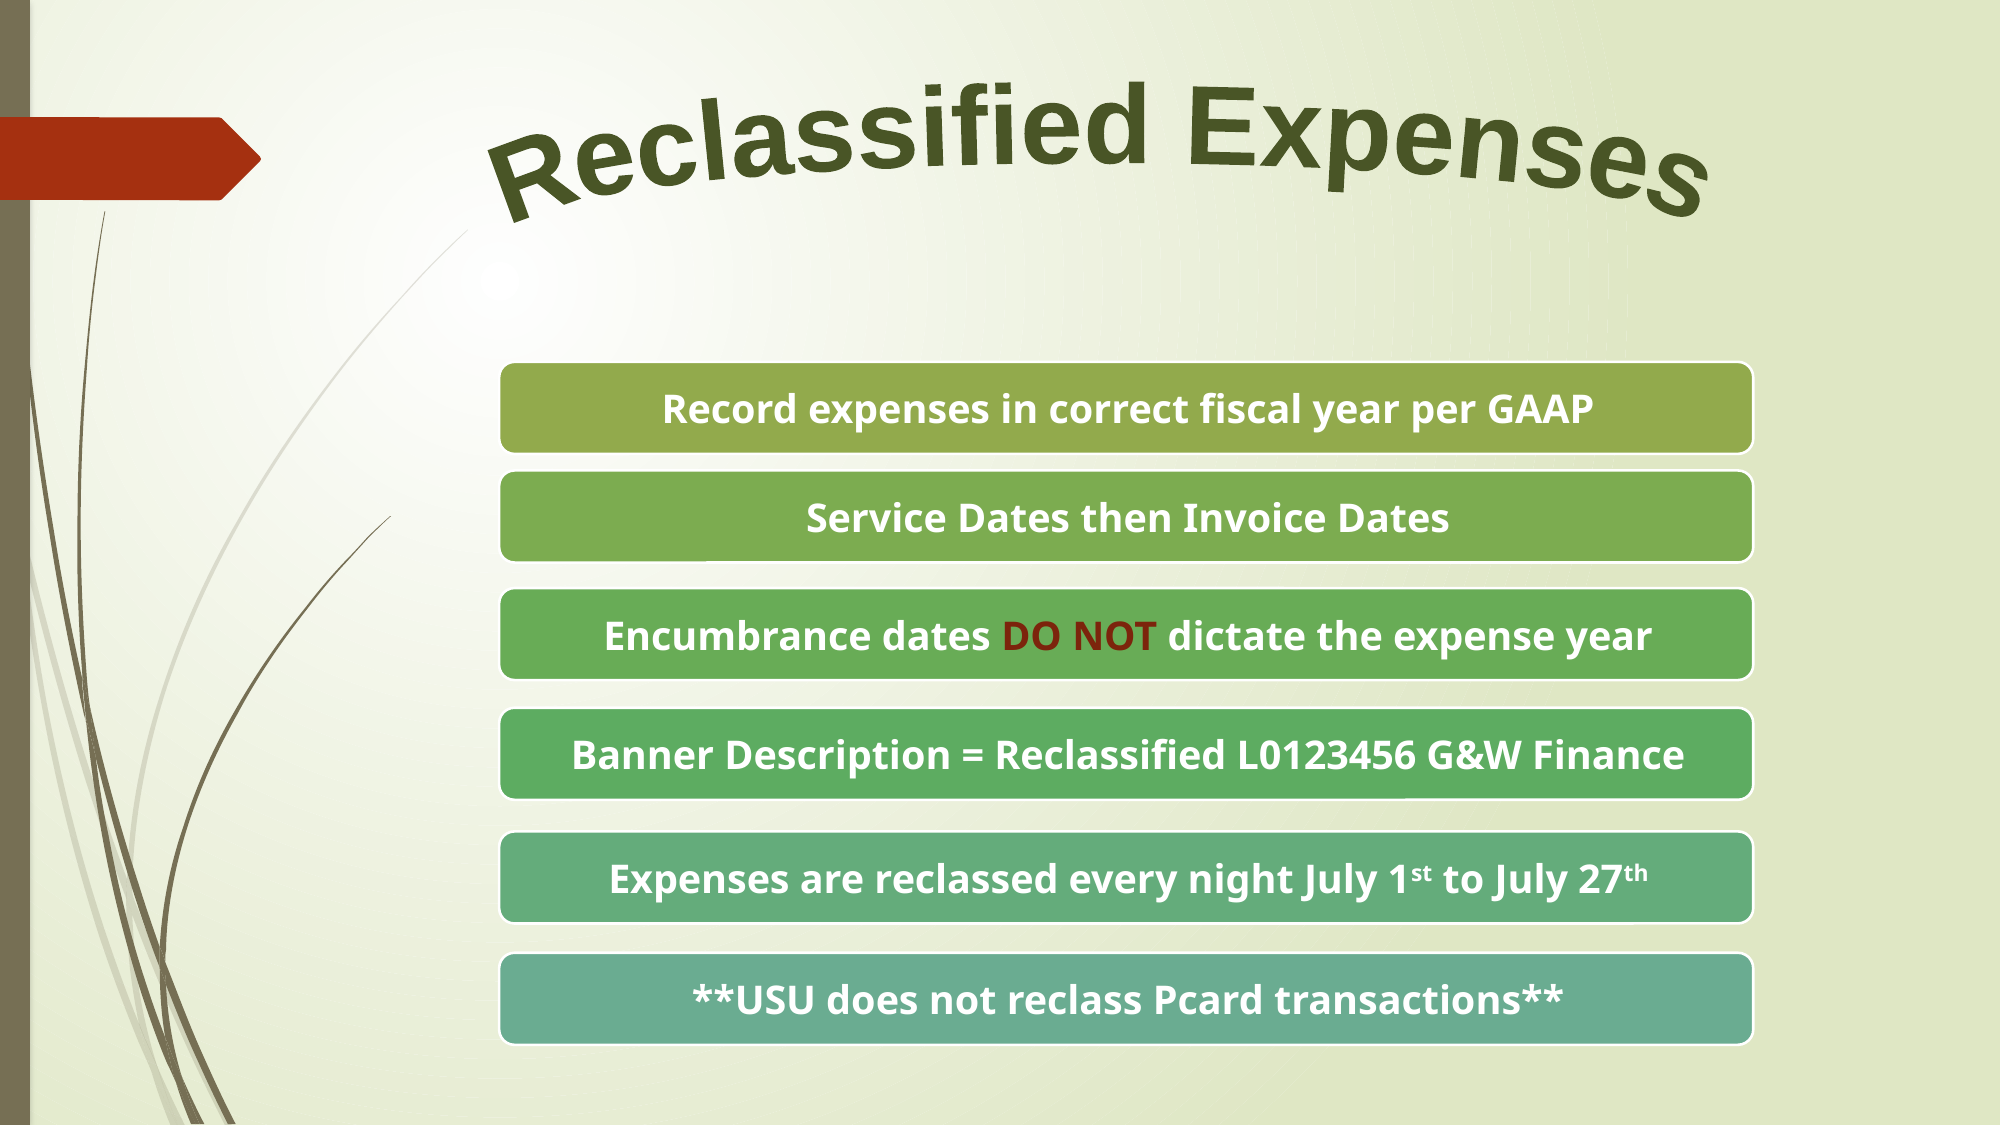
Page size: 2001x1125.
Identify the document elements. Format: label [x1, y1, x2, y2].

list [498, 361, 1754, 1125]
